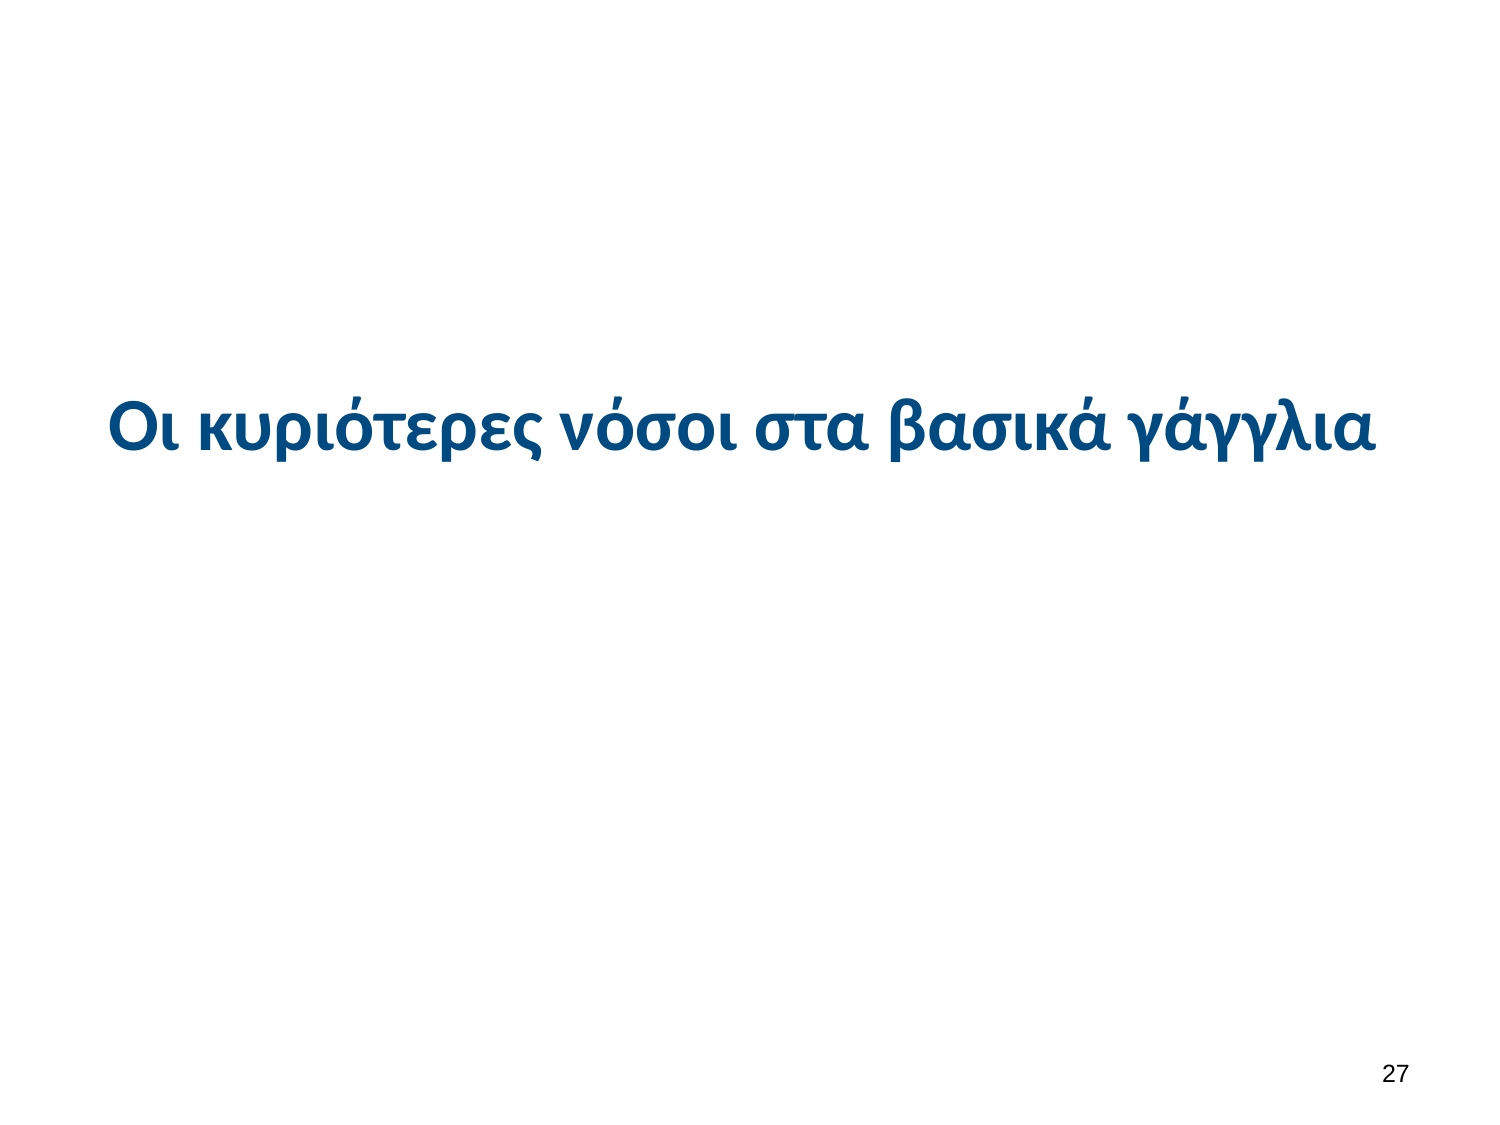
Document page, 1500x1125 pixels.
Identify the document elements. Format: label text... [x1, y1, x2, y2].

slide_number 26 [1074, 1042, 1425, 1103]
title Οι κυριότερες νόσοι στα βασικά γάγγλια [76, 314, 1427, 528]
